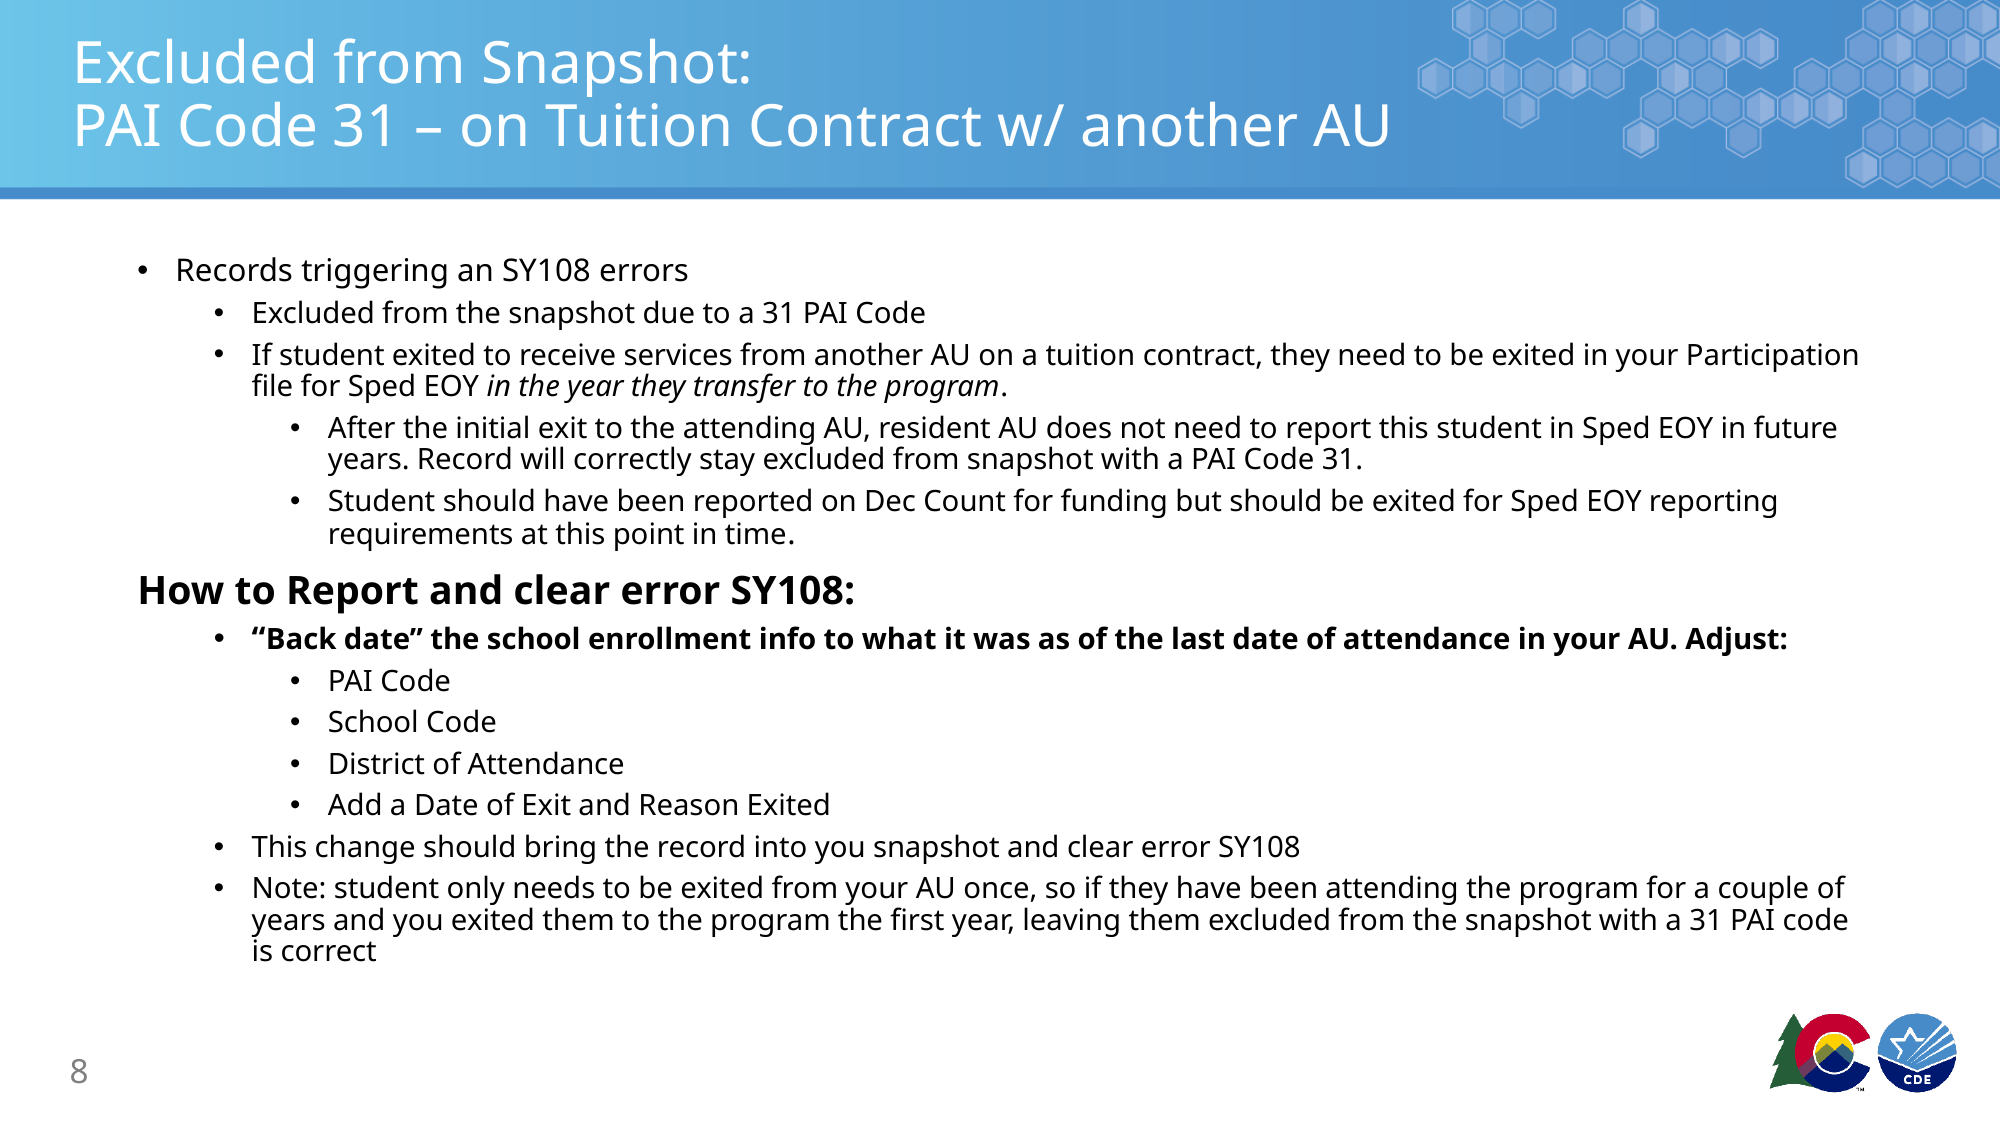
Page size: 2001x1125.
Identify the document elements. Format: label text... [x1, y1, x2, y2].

slide_number 8 [54, 1042, 505, 1103]
picture [0, 0, 2000, 200]
title Excluded from Snapshot: PAI Code 31 – on Tuition Contract w/ another AU [72, 33, 1396, 182]
list Records triggering an SY108 errors Excluded from the snapshot due to a 31 PAI Code If student exited to receive services from another AU on a tuition contract, they need to be exited in your Participation file for Sped EOY in the year they transfer to the program. After the initial exit to the attending AU, resident AU does not need to report this student in Sped EOY in future years. Record will correctly stay excluded from snapshot with a PAI Code 31. Student should have been reported on Dec Count for funding but should be exited for Sped EOY reporting requirements at this point in time. How to Report and clear error SY108: “Back date” the school enrollment info to what it was as of the last date of attendance in your AU. Adjust: PAI Code School Code District of Attendance Add a Date of Exit and Reason Exited This change should bring the record into you snapshot and clear error SY108 Note: student only needs to be exited from your AU once, so if they have been attending the program for a couple of years and you exited them to the program the first year, leaving them excluded from the snapshot with a 31 PAI code is correct [137, 254, 1863, 969]
picture [1768, 1012, 1957, 1093]
